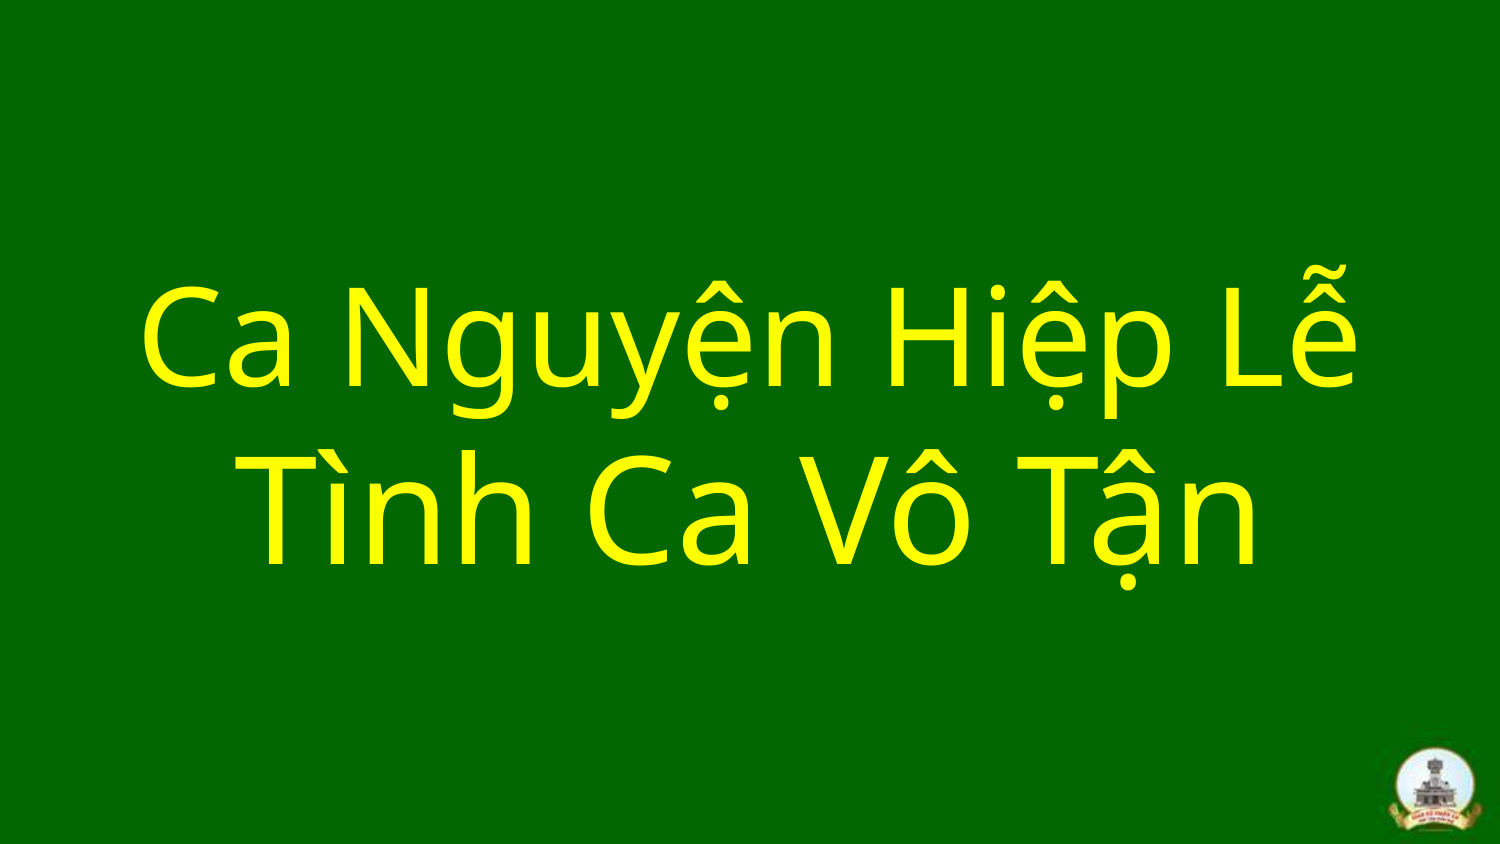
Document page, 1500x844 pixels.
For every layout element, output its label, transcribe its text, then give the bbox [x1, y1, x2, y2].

title Ca Nguyện Hiệp Lễ Tình Ca Vô Tận [0, 0, 1500, 844]
